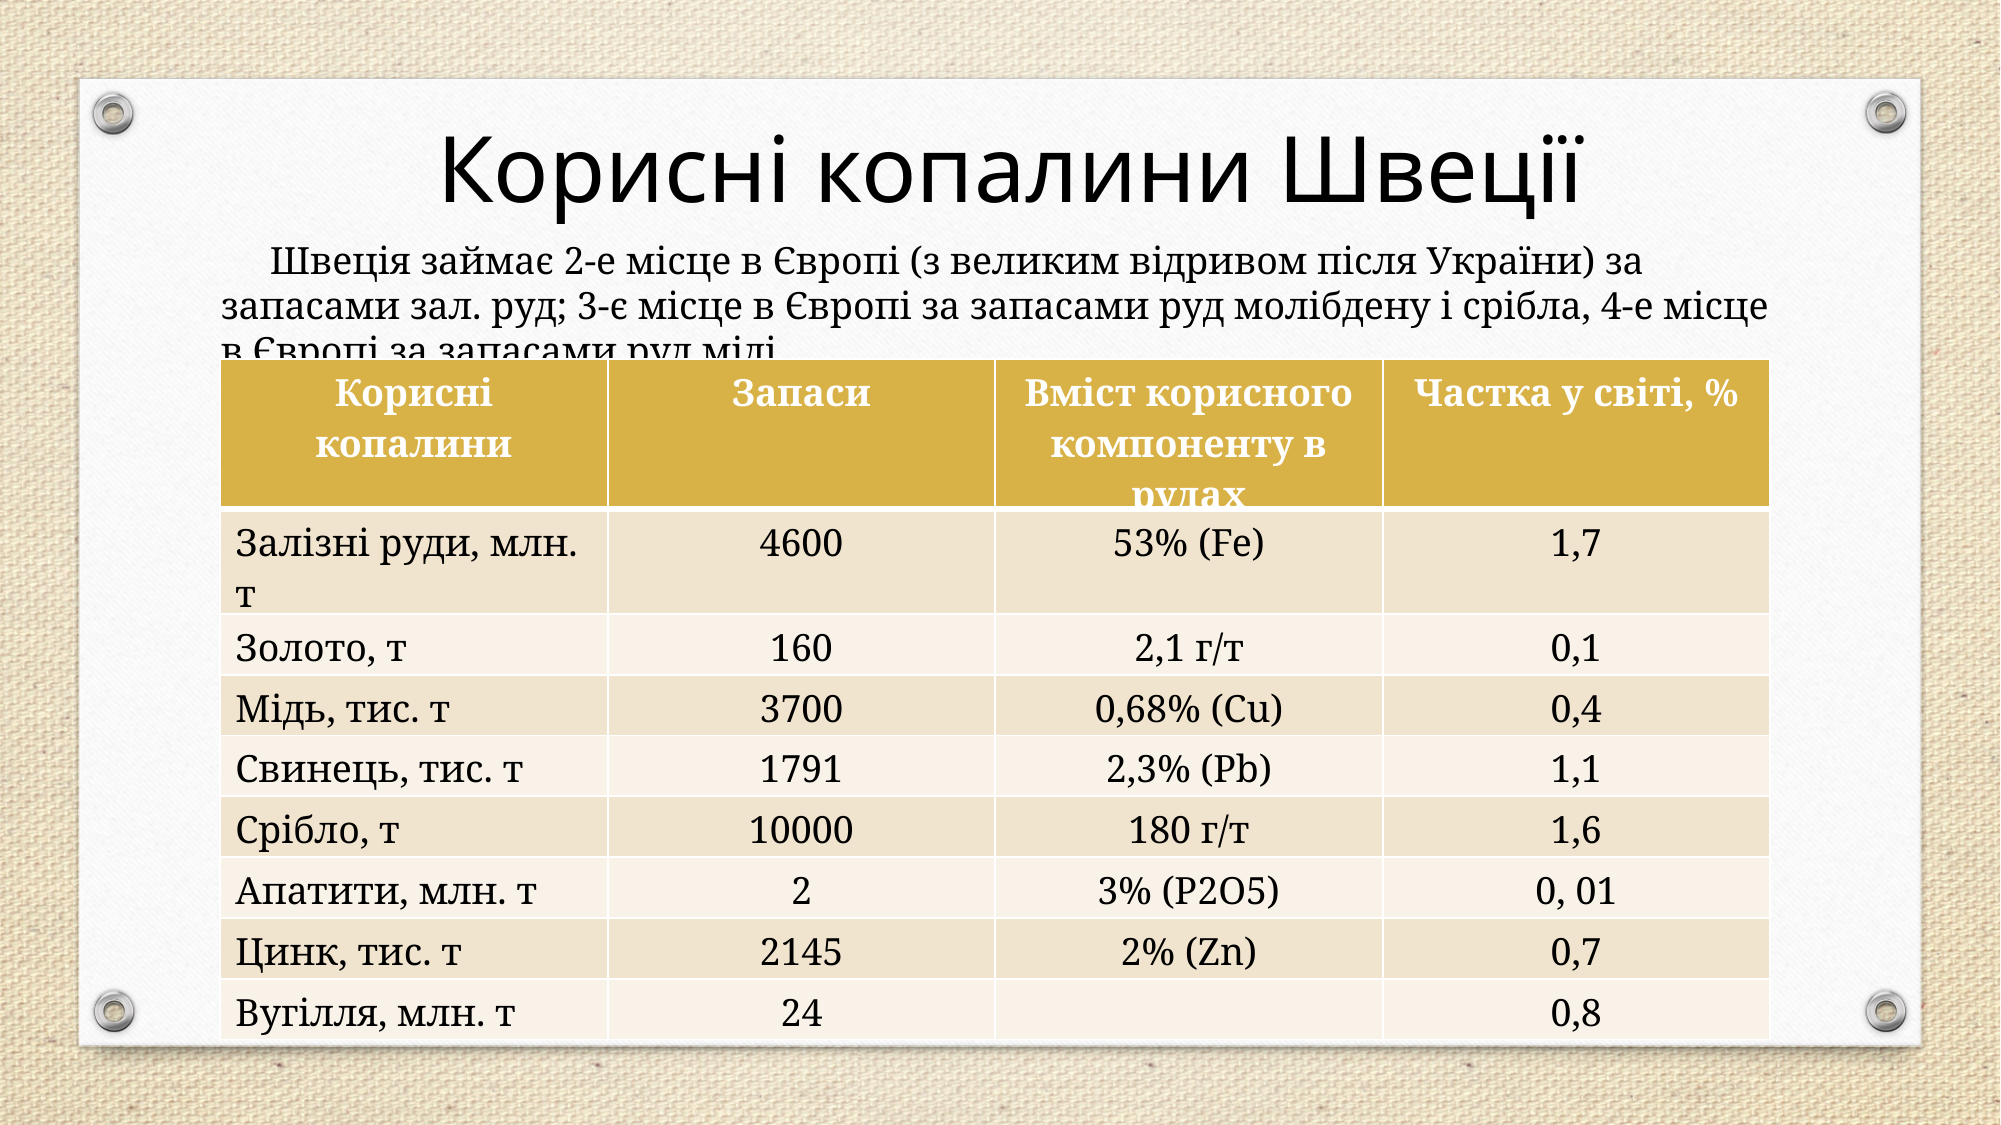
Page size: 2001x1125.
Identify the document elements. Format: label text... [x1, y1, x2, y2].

table_cell 0,4 [1384, 676, 1769, 735]
table_cell Мідь, тис. т [221, 676, 607, 735]
table_cell [996, 980, 1382, 1039]
table_cell 53% (Fe) [996, 512, 1382, 613]
table_cell Залізні руди, млн. т [221, 512, 607, 613]
table_cell 4600 [609, 512, 994, 613]
table_cell Свинець, тис. т [221, 736, 607, 795]
table_cell 1,1 [1384, 736, 1769, 795]
table_cell Апатити, млн. т [221, 858, 607, 917]
table_header Корисні копалини [221, 360, 607, 506]
table_cell 24 [609, 980, 994, 1039]
table_cell 0,8 [1384, 980, 1769, 1039]
table_cell 180 г/т [996, 797, 1382, 856]
table_cell 1,6 [1384, 797, 1769, 856]
table_header Запаси [609, 360, 994, 506]
table_cell 2,3% (Pb) [996, 736, 1382, 795]
table_cell 0,68% (Cu) [996, 676, 1382, 735]
table_cell 3% (Р2О5) [996, 858, 1382, 917]
table_cell 1791 [609, 736, 994, 795]
table_cell 0, 01 [1384, 858, 1769, 917]
table_cell 2 [609, 858, 994, 917]
table_header Вміст корисного компоненту в рудах [996, 360, 1382, 506]
table_cell 10000 [609, 797, 994, 856]
picture [0, 0, 2001, 1125]
table_cell 3700 [609, 676, 994, 735]
table_header Частка у світі, % [1384, 360, 1769, 506]
table_cell 0,7 [1384, 919, 1769, 978]
table_cell 2145 [609, 919, 994, 978]
table_cell 0,1 [1384, 615, 1769, 674]
table_cell Цинк, тис. т [221, 919, 607, 978]
text_box Корисні копалини Швеції [422, 103, 1600, 228]
table_cell Срібло, т [221, 797, 607, 856]
table_cell 2,1 г/т [996, 615, 1382, 674]
table_cell 160 [609, 615, 994, 674]
table_cell 1,7 [1384, 512, 1769, 613]
table_cell 2% (Zn) [996, 919, 1382, 978]
table_cell Вугілля, млн. т [221, 980, 607, 1039]
table_cell Золото, т [221, 615, 607, 674]
text_box Швеція займає 2-е місце в Європі (з великим відривом після України) за запасами зал. руд; 3-є місце в Європі за запасами руд молібдену і срібла, 4-е місце в Європі за запасами руд міді [206, 229, 1789, 425]
